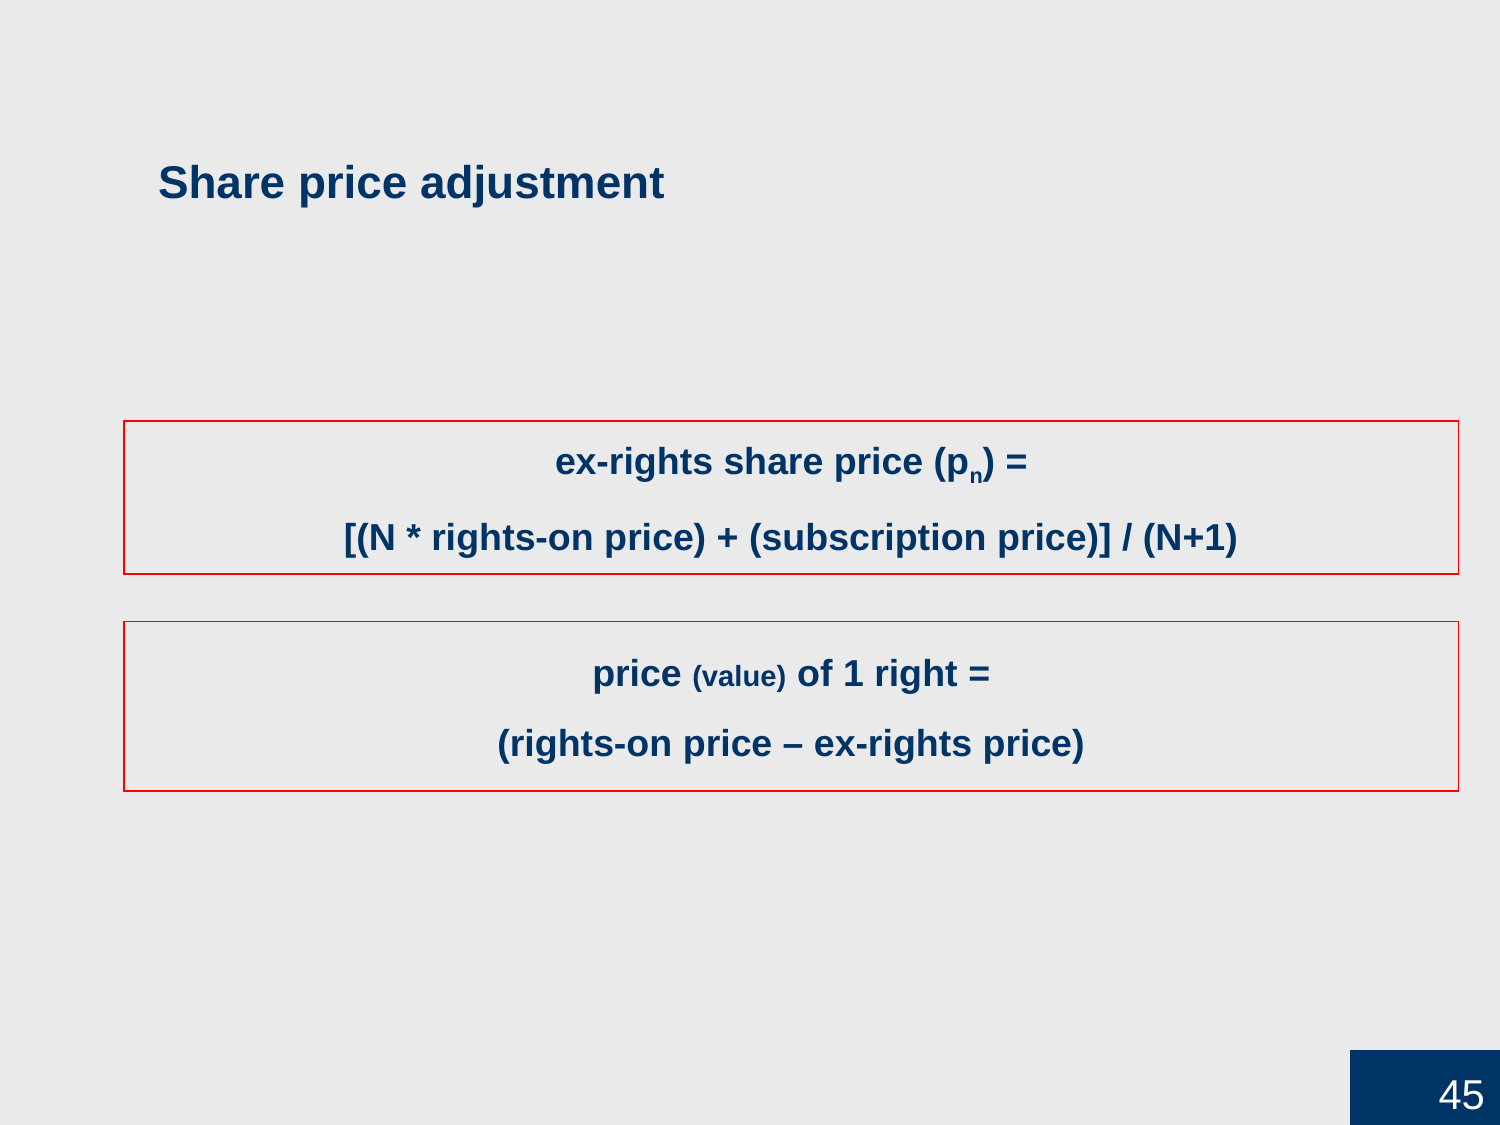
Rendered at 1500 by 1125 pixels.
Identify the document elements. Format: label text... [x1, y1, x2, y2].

slide_number 45 [1349, 1049, 1500, 1125]
text_box price (value) of 1 right = (rights-on price – ex-rights price) [123, 621, 1459, 792]
title Share price adjustment [142, 141, 1483, 221]
text_box ex-rights share price (pn) = [(N * rights-on price) + (subscription price)] / (N+1) [123, 420, 1459, 575]
